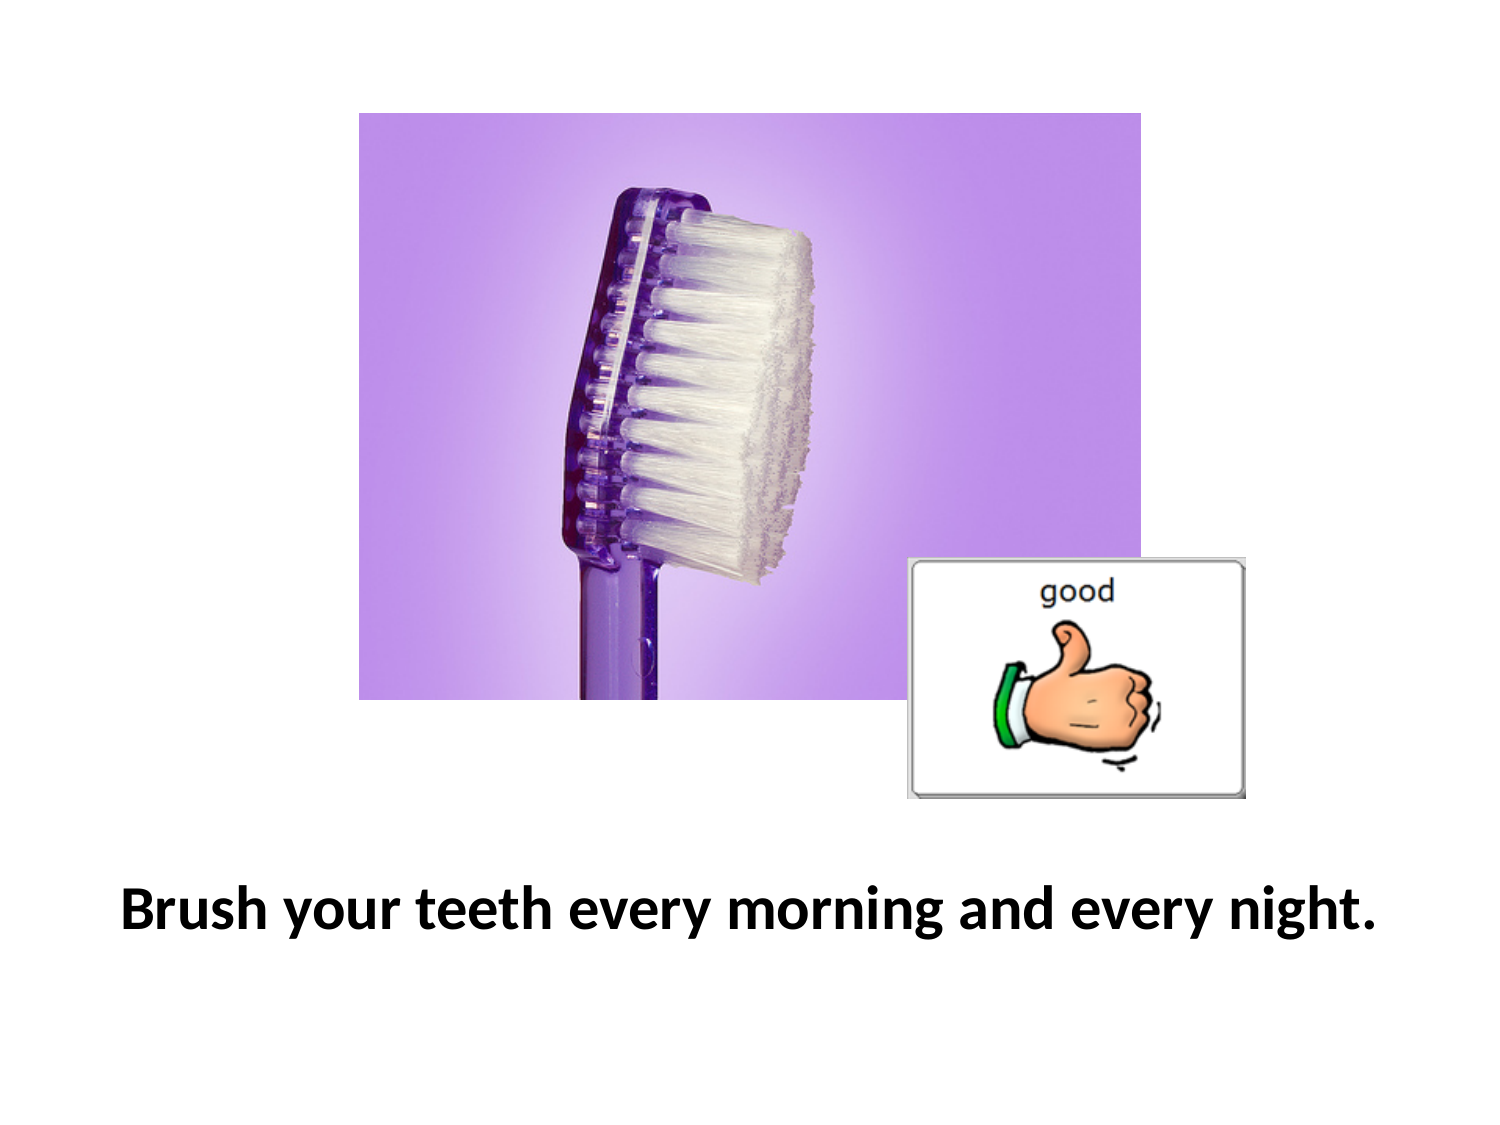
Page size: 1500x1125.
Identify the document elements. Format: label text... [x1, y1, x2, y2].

text_box Brush your teeth every morning and every night. [0, 859, 1500, 950]
picture [359, 112, 1247, 799]
